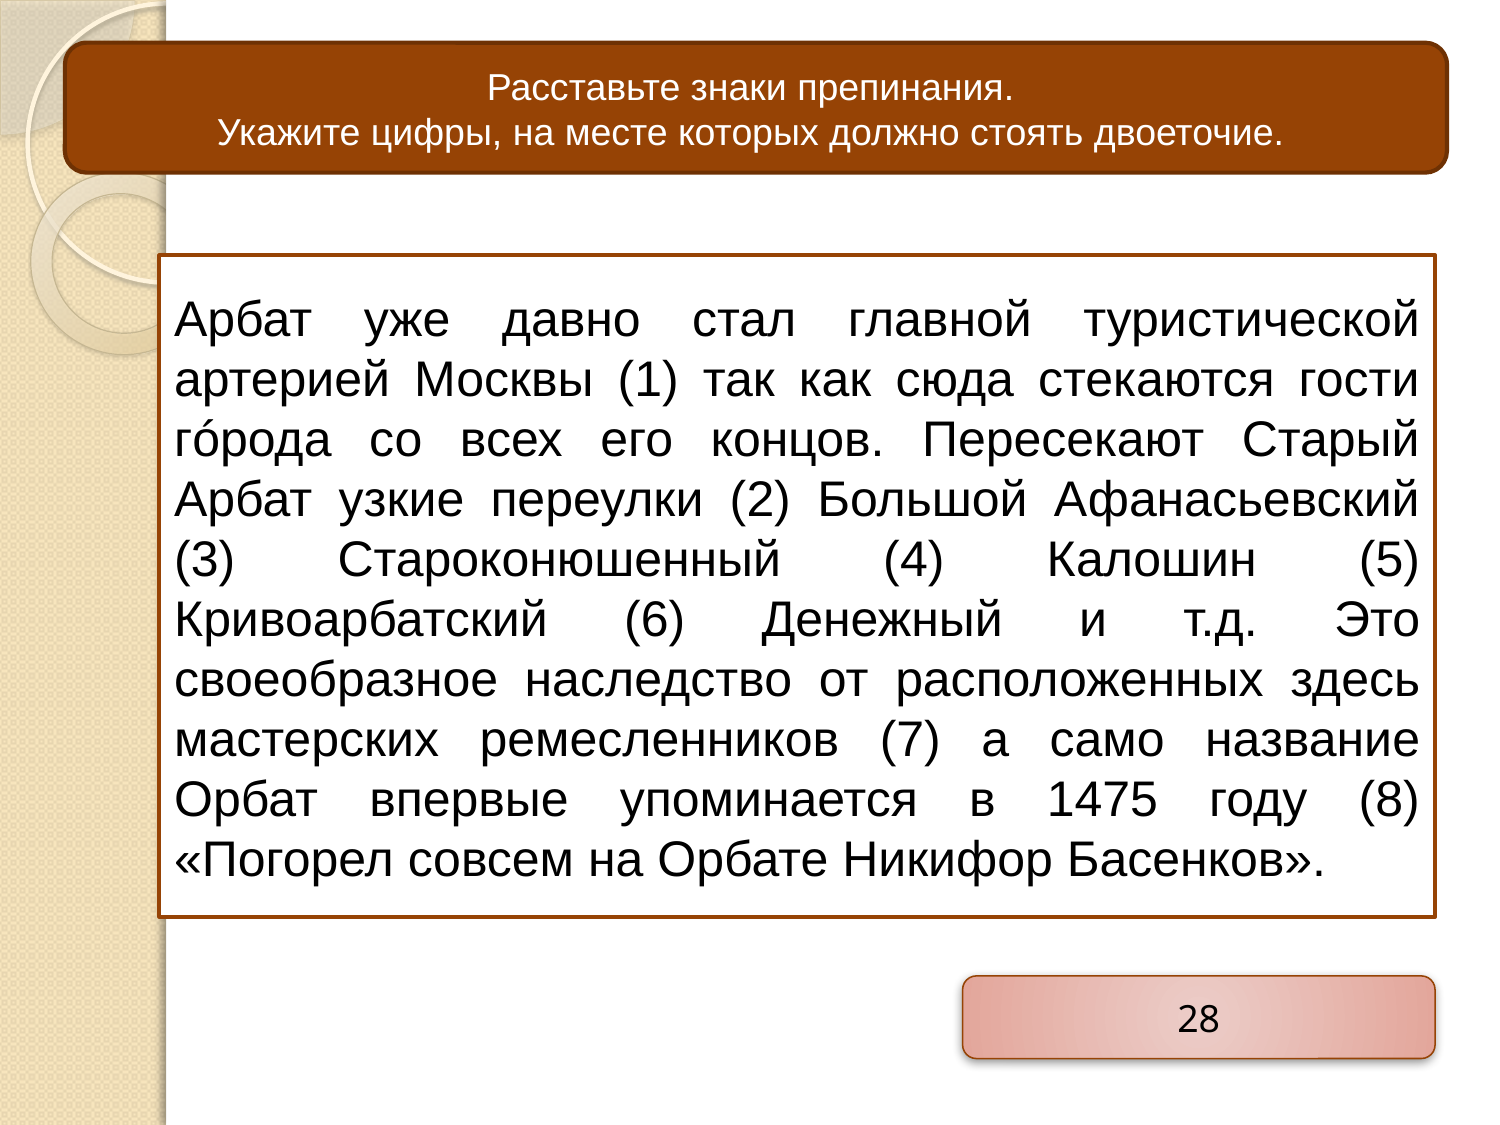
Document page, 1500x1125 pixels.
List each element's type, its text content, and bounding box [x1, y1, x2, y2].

text_box Расставьте знаки препинания. Укажите цифры, на месте которых должно стоять двоеточие. [62, 40, 1450, 175]
text_box Арбат уже давно стал главной туристической артерией Москвы (1) так как сюда стекаются гости гóрода со всех его концов. Пересекают Старый Арбат узкие переулки (2) Большой Афанасьевский (3) Староконюшенный (4) Калошин (5) Кривоарбатский (6) Денежный и т.д. Это своеобразное наследство от расположенных здесь мастерских ремесленников (7) а само название Орбат впервые упоминается в 1475 году (8) «Погорел совсем на Орбате Никифор Басенков». [157, 253, 1437, 919]
text_box 28 [961, 975, 1436, 1060]
